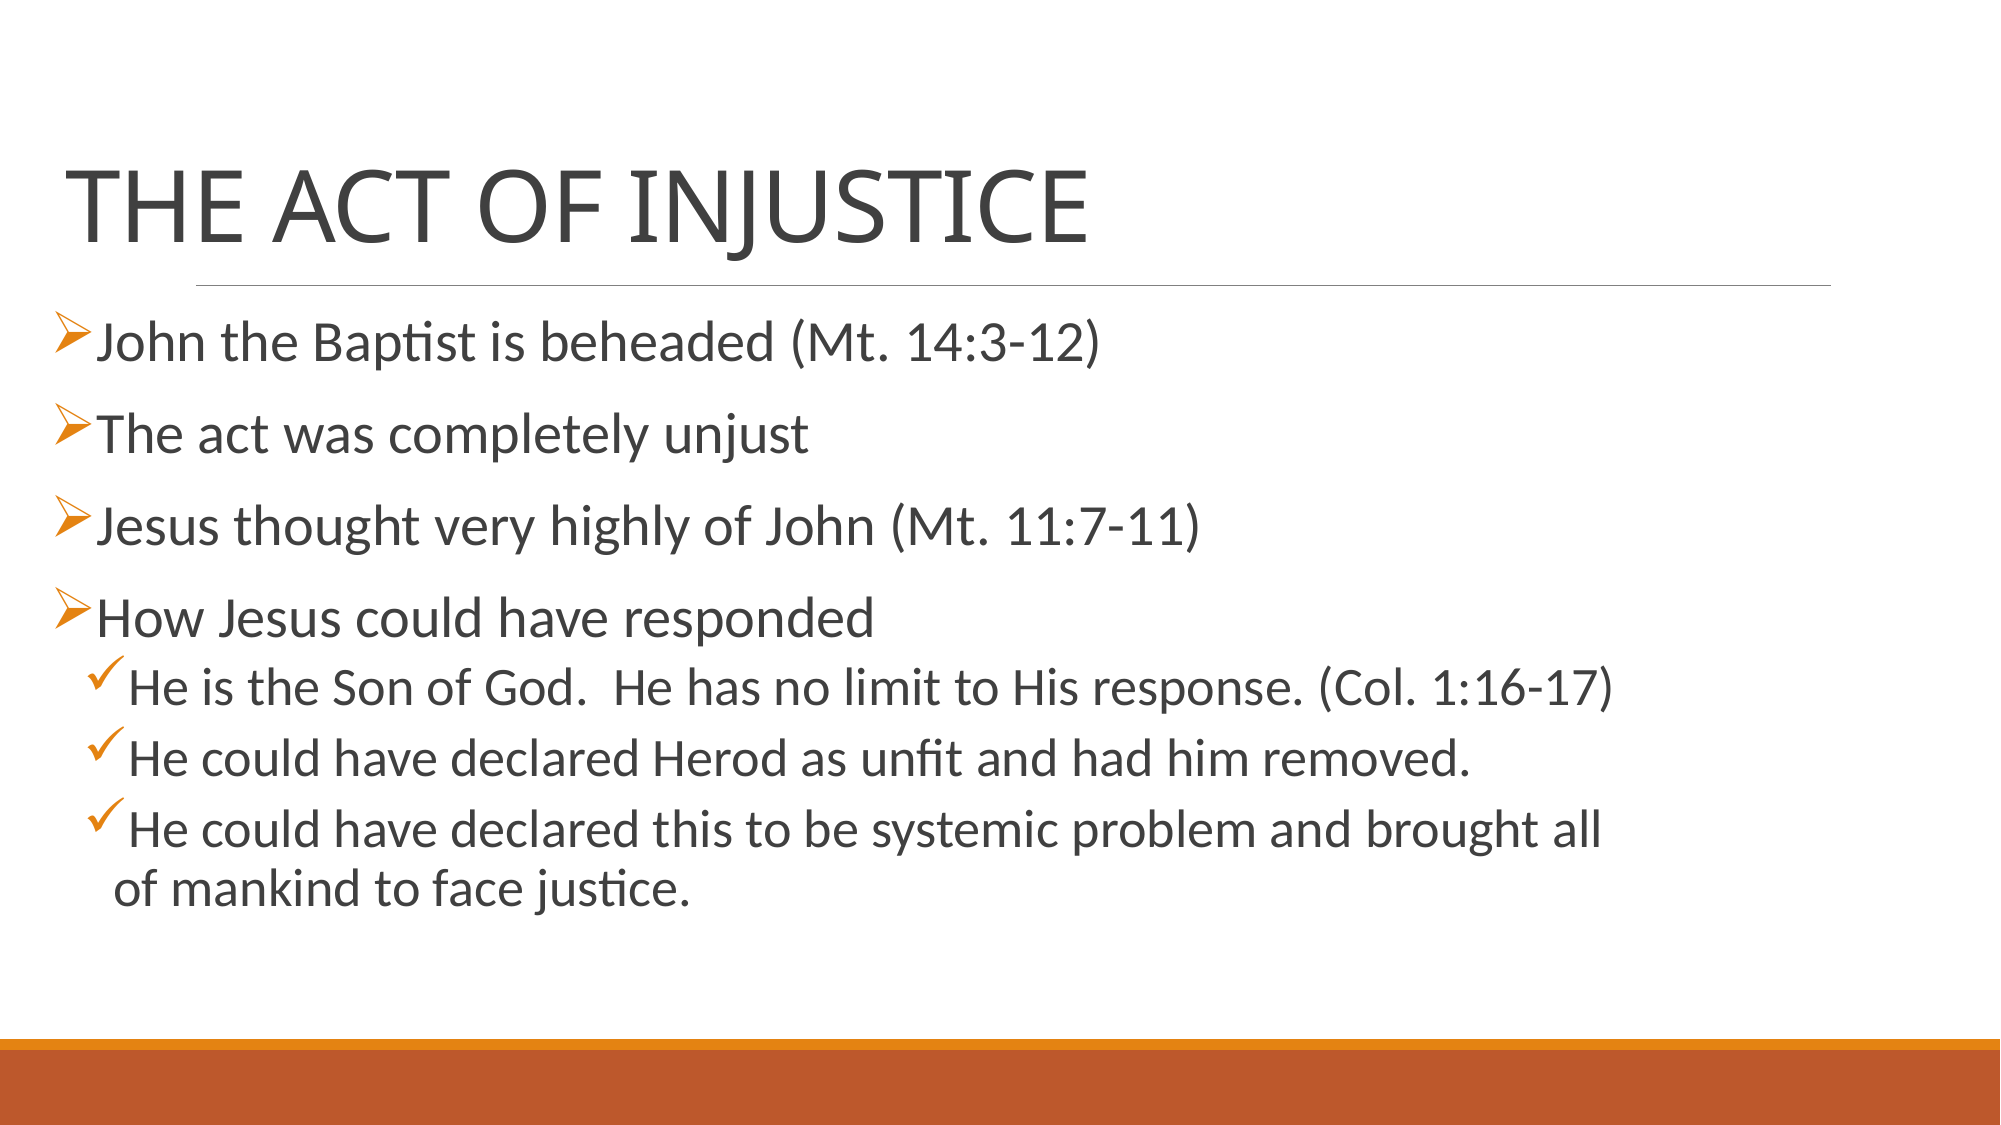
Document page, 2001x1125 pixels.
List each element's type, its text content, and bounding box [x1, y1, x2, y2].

list John the Baptist is beheaded (Mt. 14:3-12) The act was completely unjust Jesus thought very highly of John (Mt. 11:7-11) How Jesus could have responded He is the Son of God. He has no limit to His response. (Col. 1:16-17) He could have declared Herod as unfit and had him removed. He could have declared this to be systemic problem and brought all of mankind to face justice. [50, 304, 1633, 965]
title THE ACT OF INJUSTICE [50, 32, 1701, 271]
